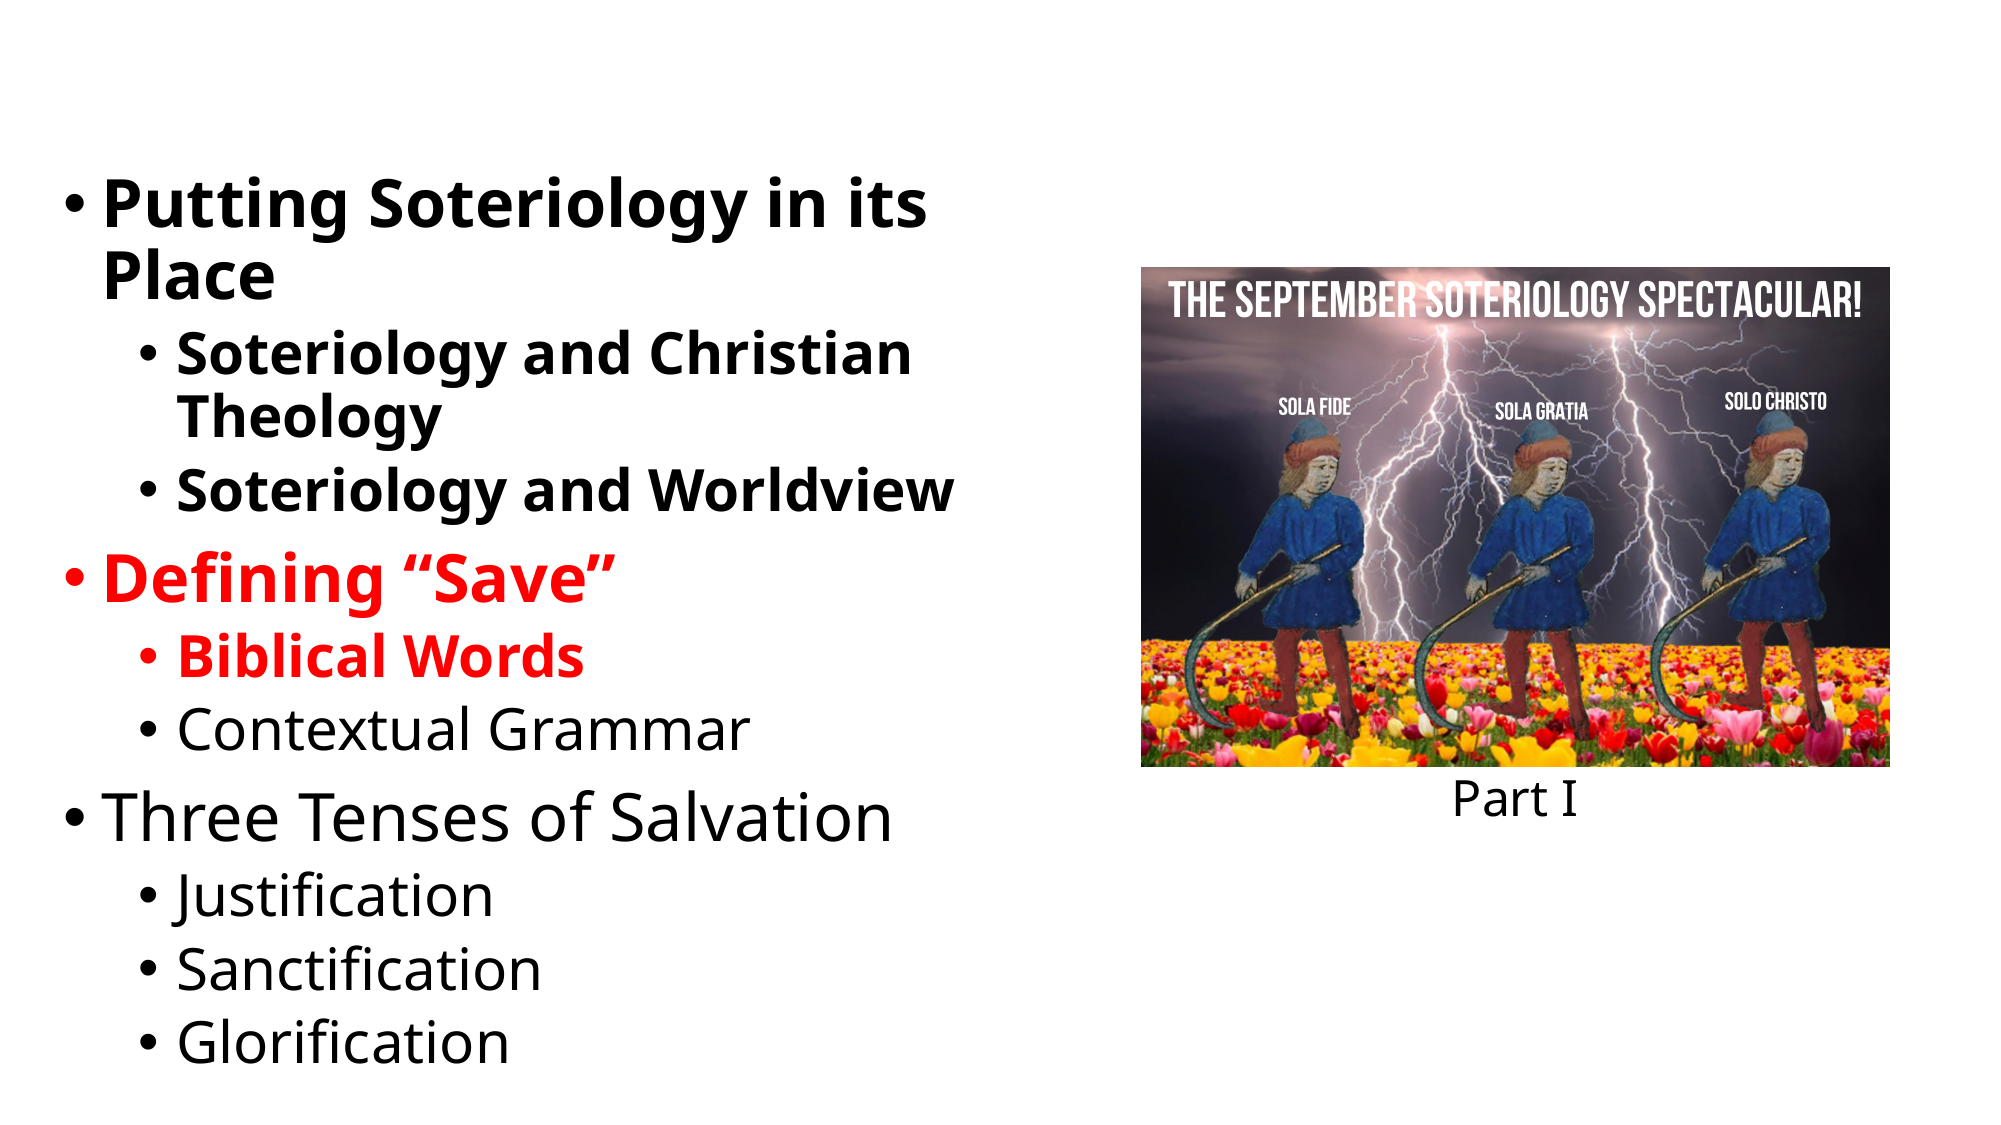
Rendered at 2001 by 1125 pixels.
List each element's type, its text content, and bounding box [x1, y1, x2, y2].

picture [1141, 267, 1890, 767]
list Putting Soteriology in its Place Soteriology and Christian Theology Soteriology and Worldview Defining “Save” Biblical Words Contextual Grammar Three Tenses of Salvation Justification Sanctification Glorification [48, 162, 1062, 963]
text_box Part I [1237, 767, 1793, 872]
